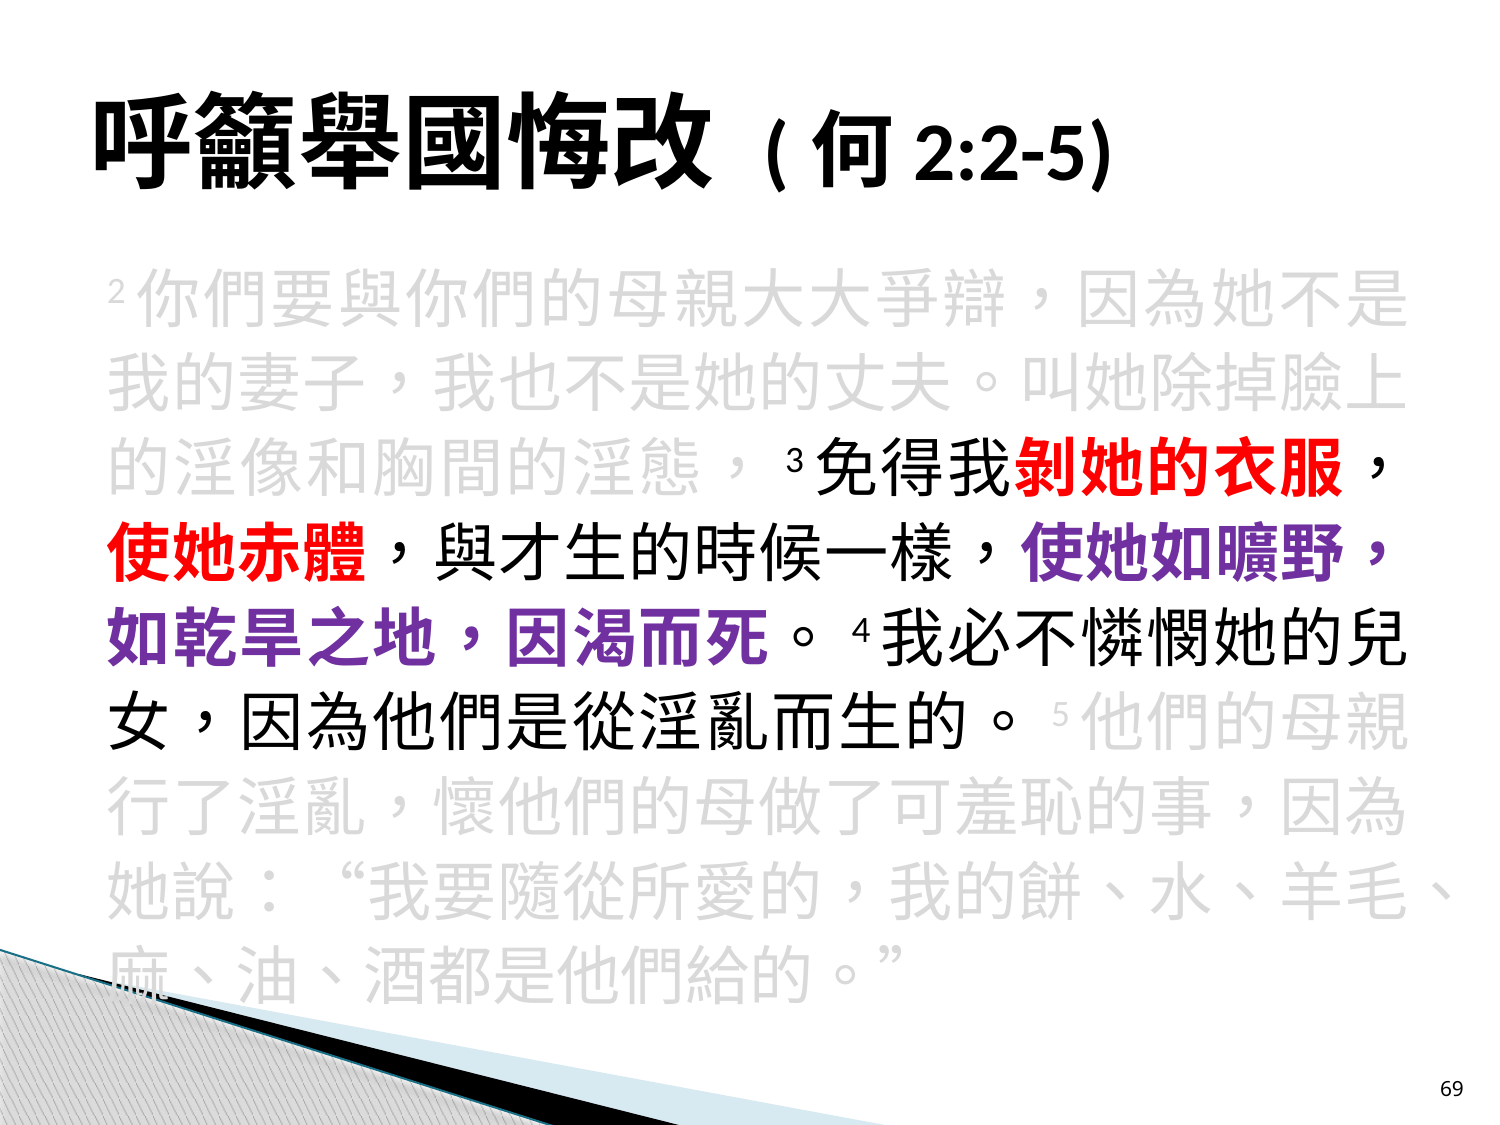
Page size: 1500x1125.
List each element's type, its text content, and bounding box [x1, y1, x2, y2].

slide_number 69 [1418, 1051, 1479, 1112]
list 2你們要與你們的母親大大爭辯，因為她不是我的妻子，我也不是她的丈夫。叫她除掉臉上的淫像和胸間的淫態，3免得我剝她的衣服，使她赤體，與才生的時候一樣，使她如曠野，如乾旱之地，因渴而死。4我必不憐憫她的兒女，因為他們是從淫亂而生的。5他們的母親行了淫亂，懷他們的母做了可羞恥的事，因為她說：“我要隨從所愛的，我的餅、水、羊毛、麻、油、酒都是他們給的。” [75, 243, 1425, 1080]
title 呼籲舉國悔改 (何2:2-5) [75, 45, 1425, 233]
